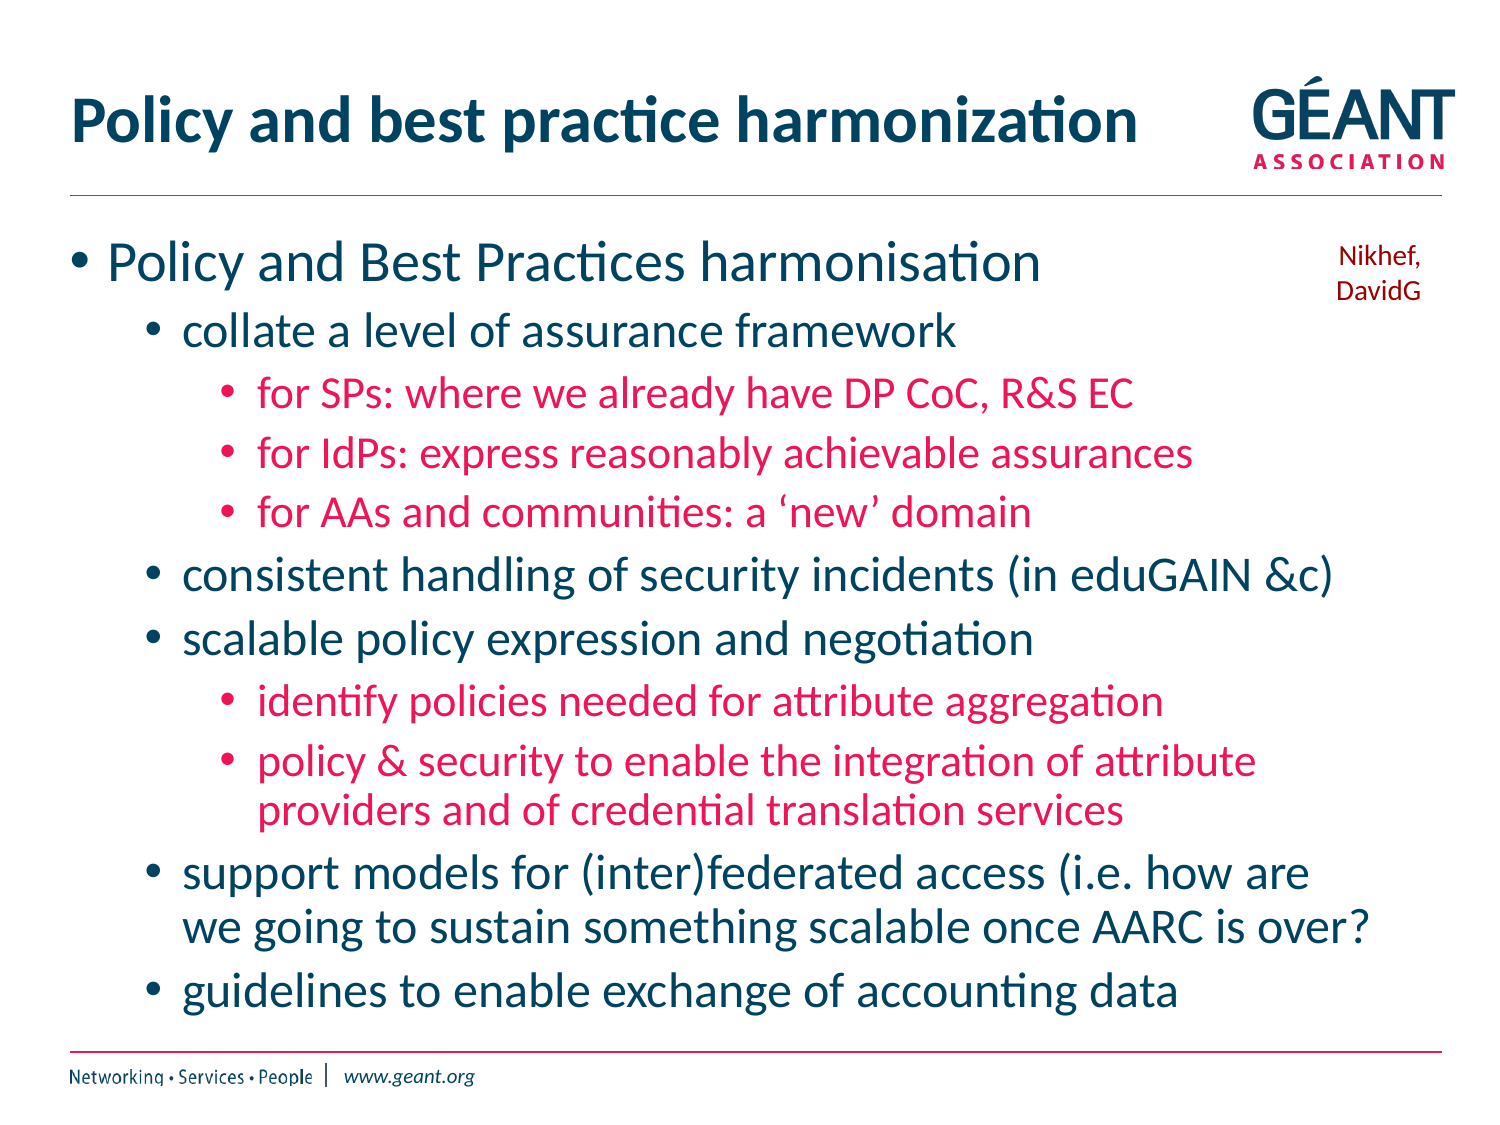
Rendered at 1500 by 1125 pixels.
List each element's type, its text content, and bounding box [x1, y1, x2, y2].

text_box Nikhef, DavidG [1321, 228, 1437, 314]
list Policy and Best Practices harmonisation collate a level of assurance framework for SPs: where we already have DP CoC, R&S EC for IdPs: express reasonably achievable assurances for AAs and communities: a ‘new’ domain consistent handling of security incidents (in eduGAIN &c) scalable policy expression and negotiation identify policies needed for attribute aggregation policy & security to enable the integration of attribute providers and of credential translation services support models for (inter)federated access (i.e. how are we going to sustain something scalable once AARC is over? guidelines to enable exchange of accounting data [54, 223, 1397, 938]
title Policy and best practice harmonization [56, 12, 1239, 230]
